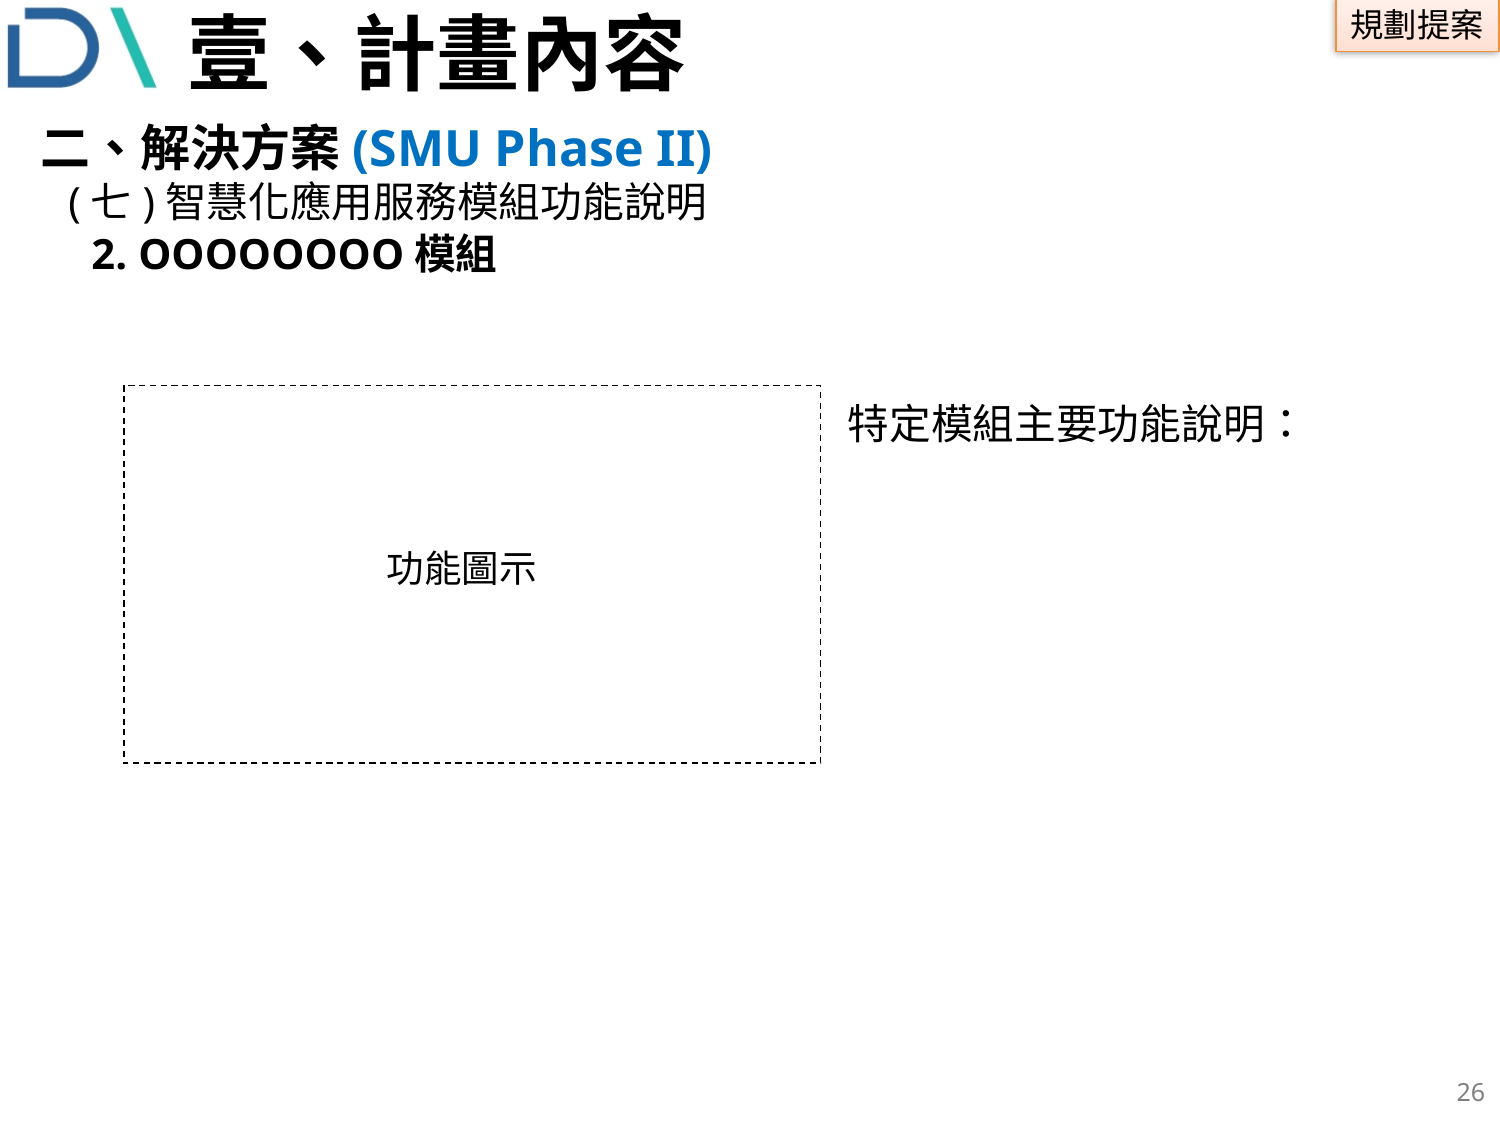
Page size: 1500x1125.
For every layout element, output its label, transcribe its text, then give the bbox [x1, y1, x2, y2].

text_box 二、解決方案(SMU Phase II) [2, 108, 1007, 184]
text_box (七)智慧化應用服務模組功能說明 [0, 168, 999, 234]
slide_number 25 [1387, 1073, 1500, 1123]
text_box 特定模組主要功能說明： [832, 390, 1436, 456]
title 壹、計畫內容 [0, 0, 940, 96]
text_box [123, 385, 821, 764]
text_box 2. OOOOOOOO模組 [76, 220, 1081, 286]
